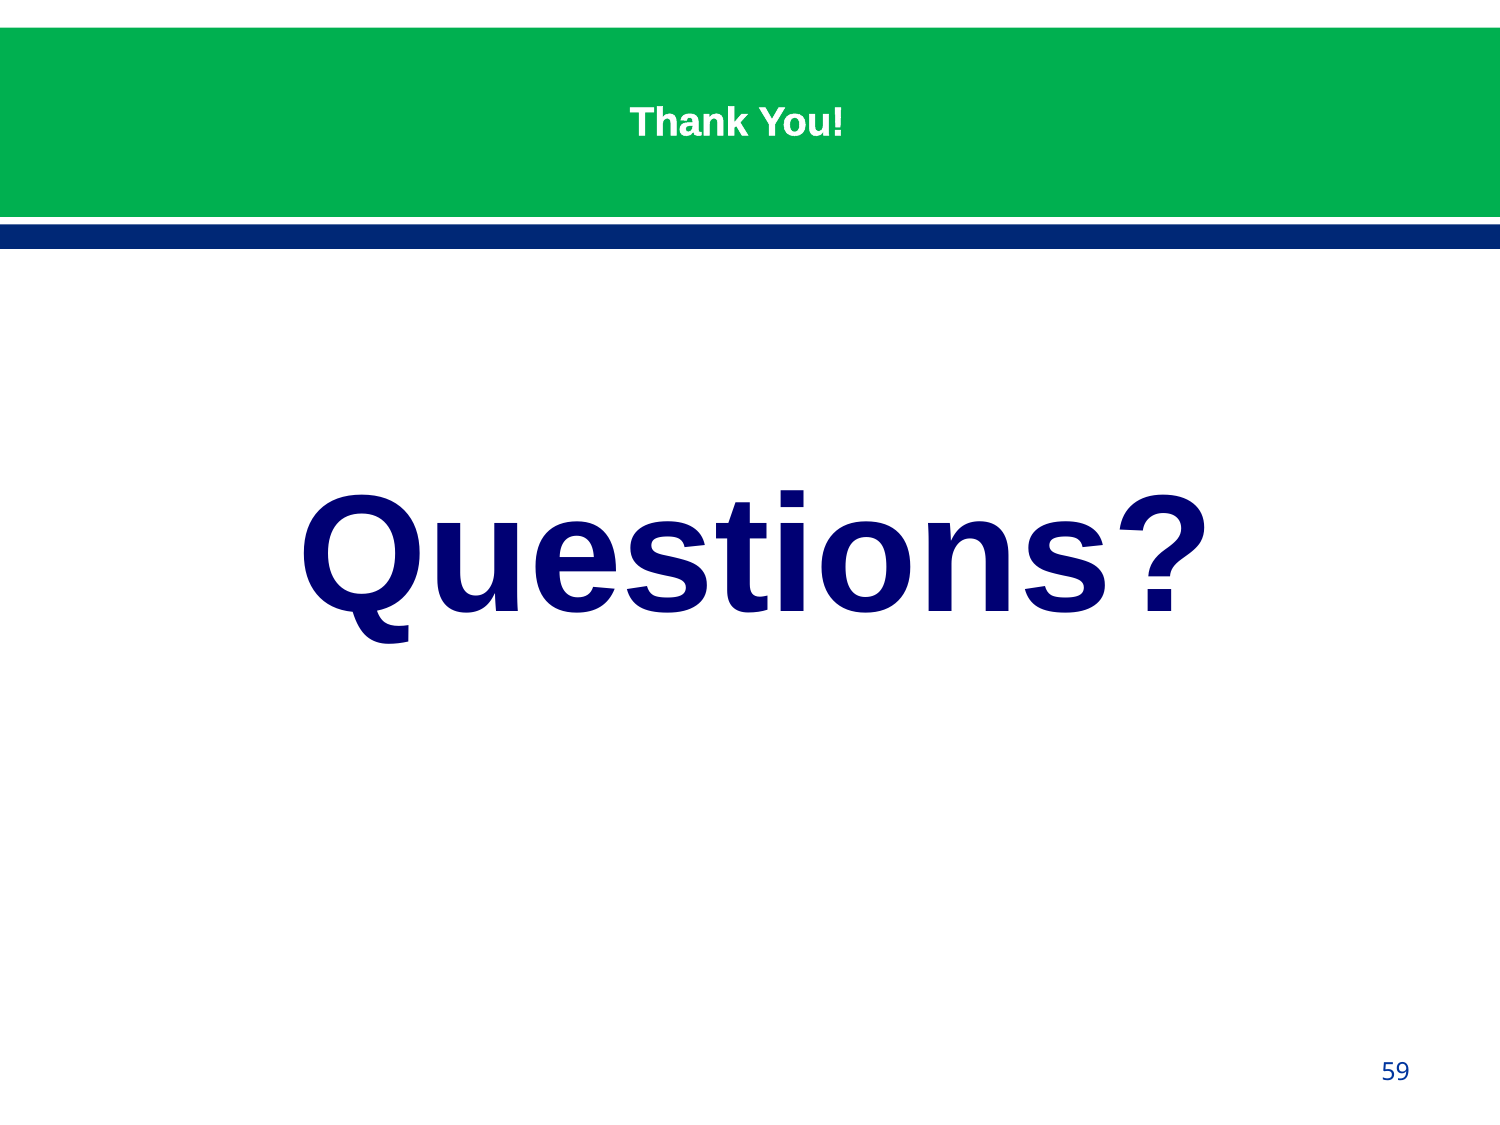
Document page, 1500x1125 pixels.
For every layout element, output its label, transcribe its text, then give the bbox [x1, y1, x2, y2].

slide_number 59 [1074, 1042, 1425, 1103]
text_box Questions? [99, 437, 1413, 653]
title Thank You! [62, 87, 1413, 195]
